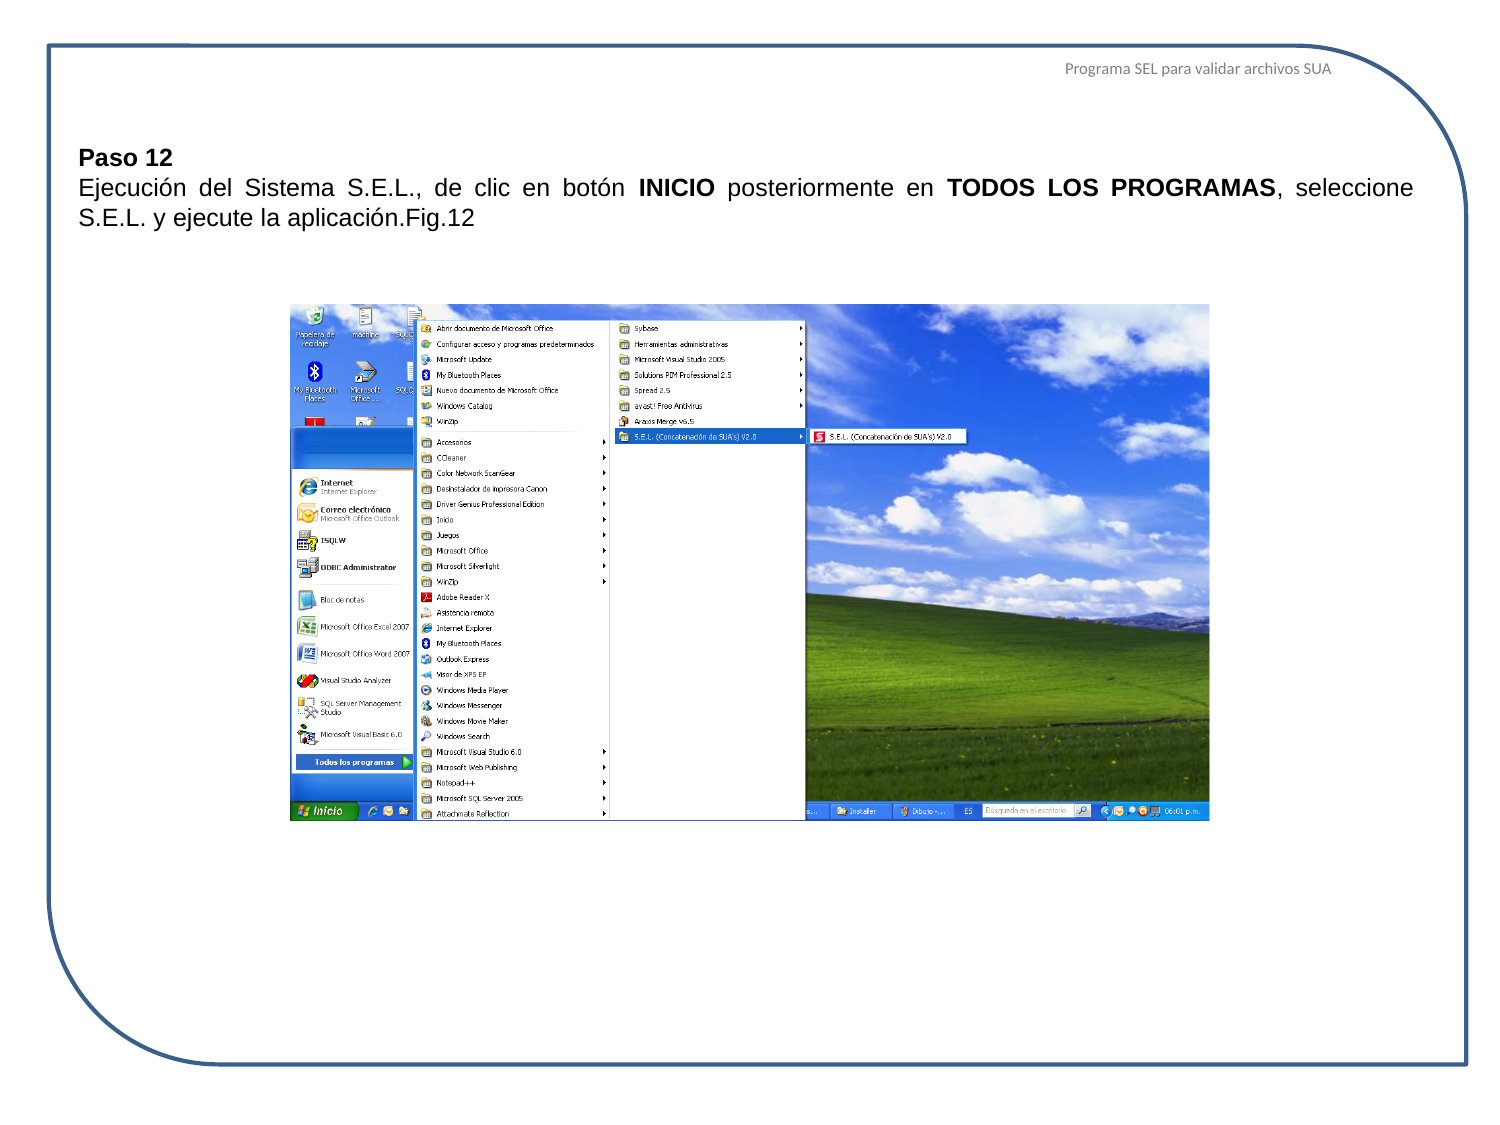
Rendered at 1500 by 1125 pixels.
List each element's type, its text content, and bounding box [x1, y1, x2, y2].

text_box [46, 51, 1469, 1067]
text_box Programa SEL para validar archivos SUA [0, 15, 1347, 120]
picture [290, 304, 1210, 821]
text_box Paso 12 Ejecución del Sistema S.E.L., de clic en botón INICIO posteriormente en TODOS LOS PROGRAMAS, seleccione S.E.L. y ejecute la aplicación.Fig.12 [63, 134, 1430, 239]
